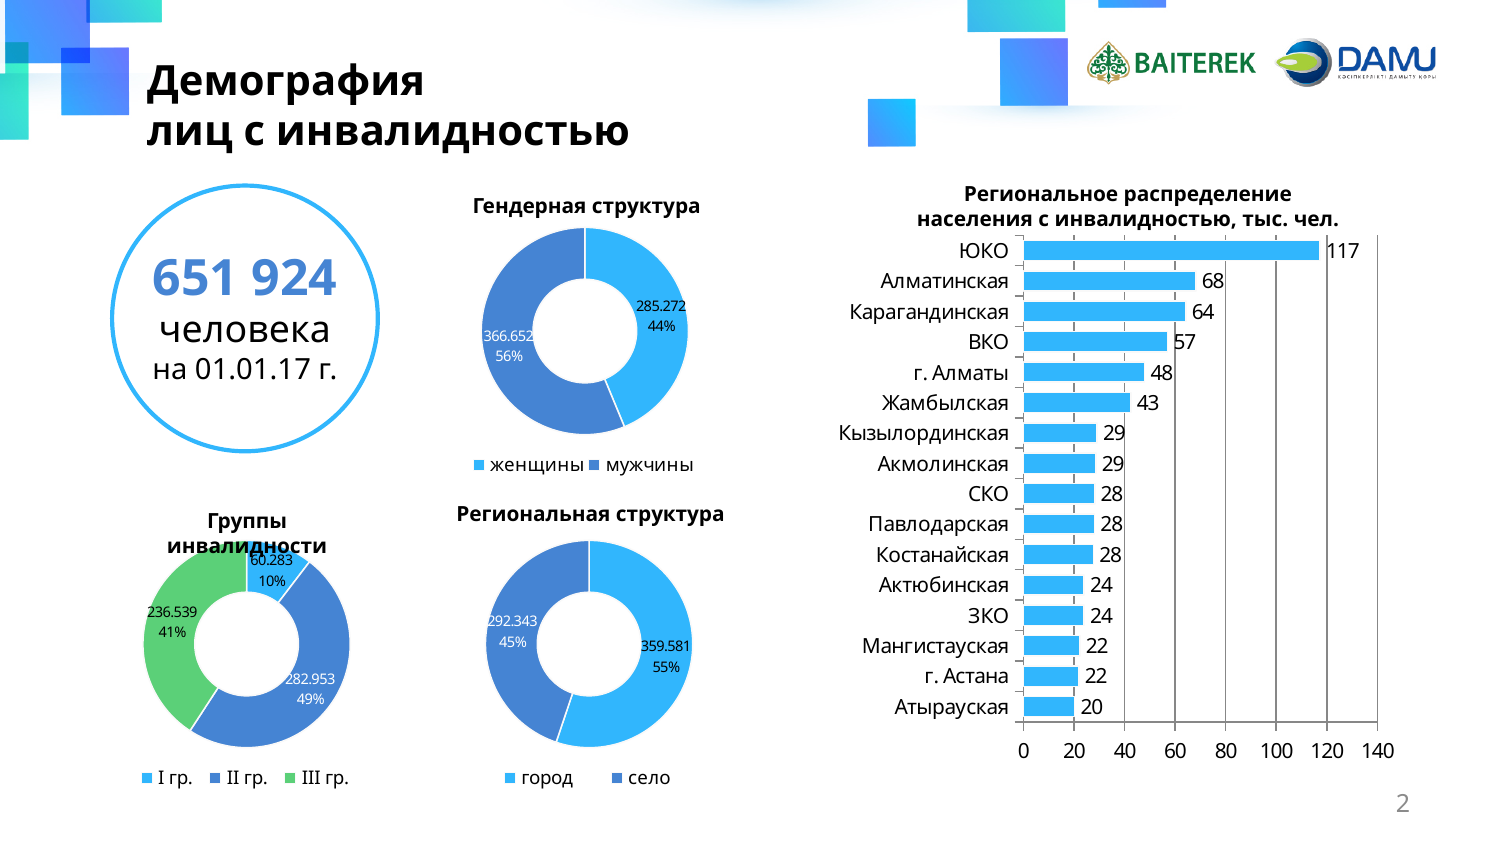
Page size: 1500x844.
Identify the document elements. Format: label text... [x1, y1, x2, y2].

chart [826, 224, 1406, 776]
text_box Региональная структура [454, 492, 727, 533]
chart [450, 218, 717, 485]
text_box Гендерная структура [468, 185, 705, 216]
text_box Группы инвалидности [128, 500, 366, 529]
chart [454, 531, 721, 798]
title Демография лиц с инвалидностью [131, 33, 904, 175]
chart [111, 531, 379, 798]
text_box Региональное распределение населения с инвалидностью, тыс. чел. [903, 173, 1353, 222]
slide_number 2 [1074, 782, 1425, 827]
text_box 651 924 человека на 01.01.17 г. [109, 183, 380, 454]
